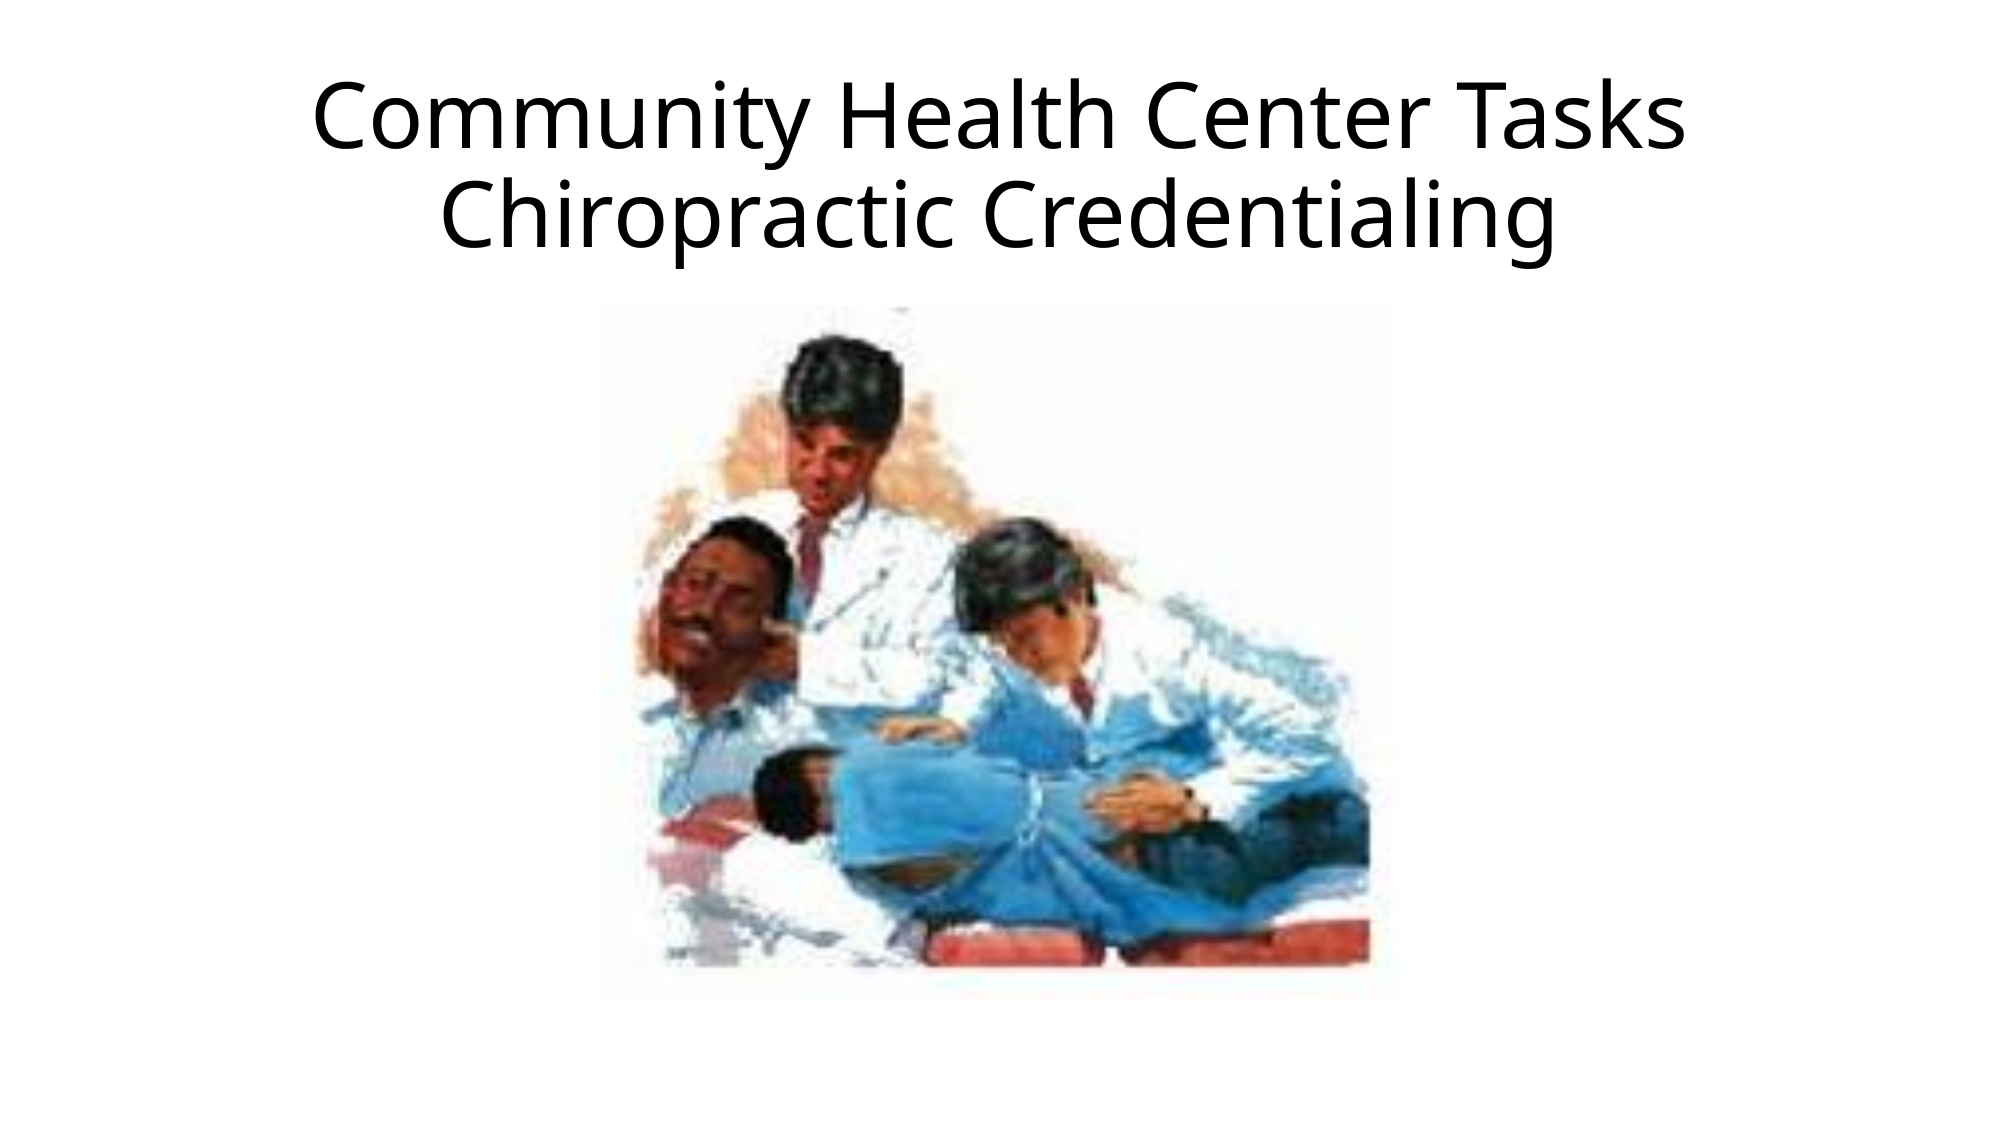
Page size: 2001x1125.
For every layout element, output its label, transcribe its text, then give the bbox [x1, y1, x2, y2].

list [601, 304, 1399, 1008]
title Community Health Center Tasks Chiropractic Credentialing [137, 59, 1863, 278]
